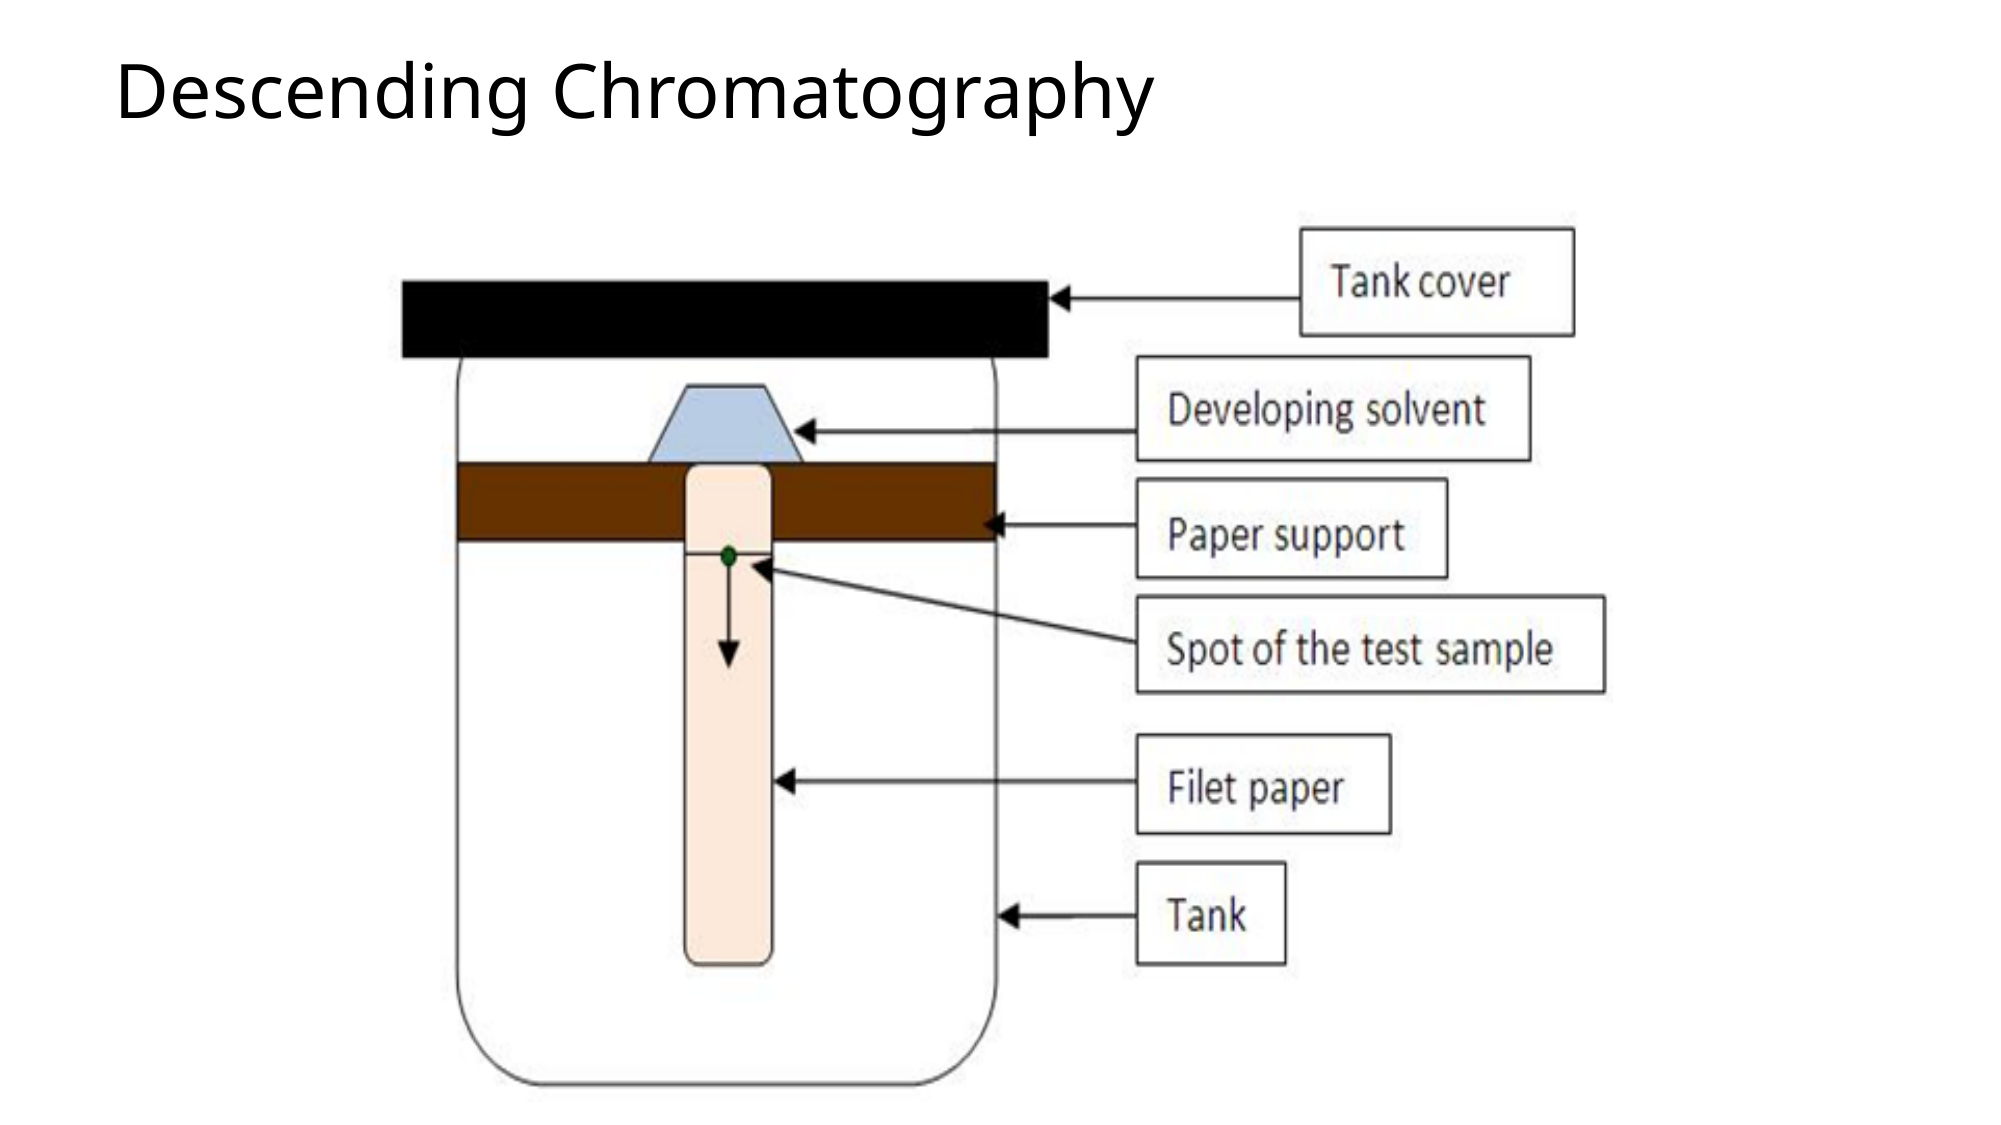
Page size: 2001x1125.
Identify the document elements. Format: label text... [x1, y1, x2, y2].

picture [372, 191, 1628, 1102]
title Descending Chromatography [99, 45, 1900, 234]
